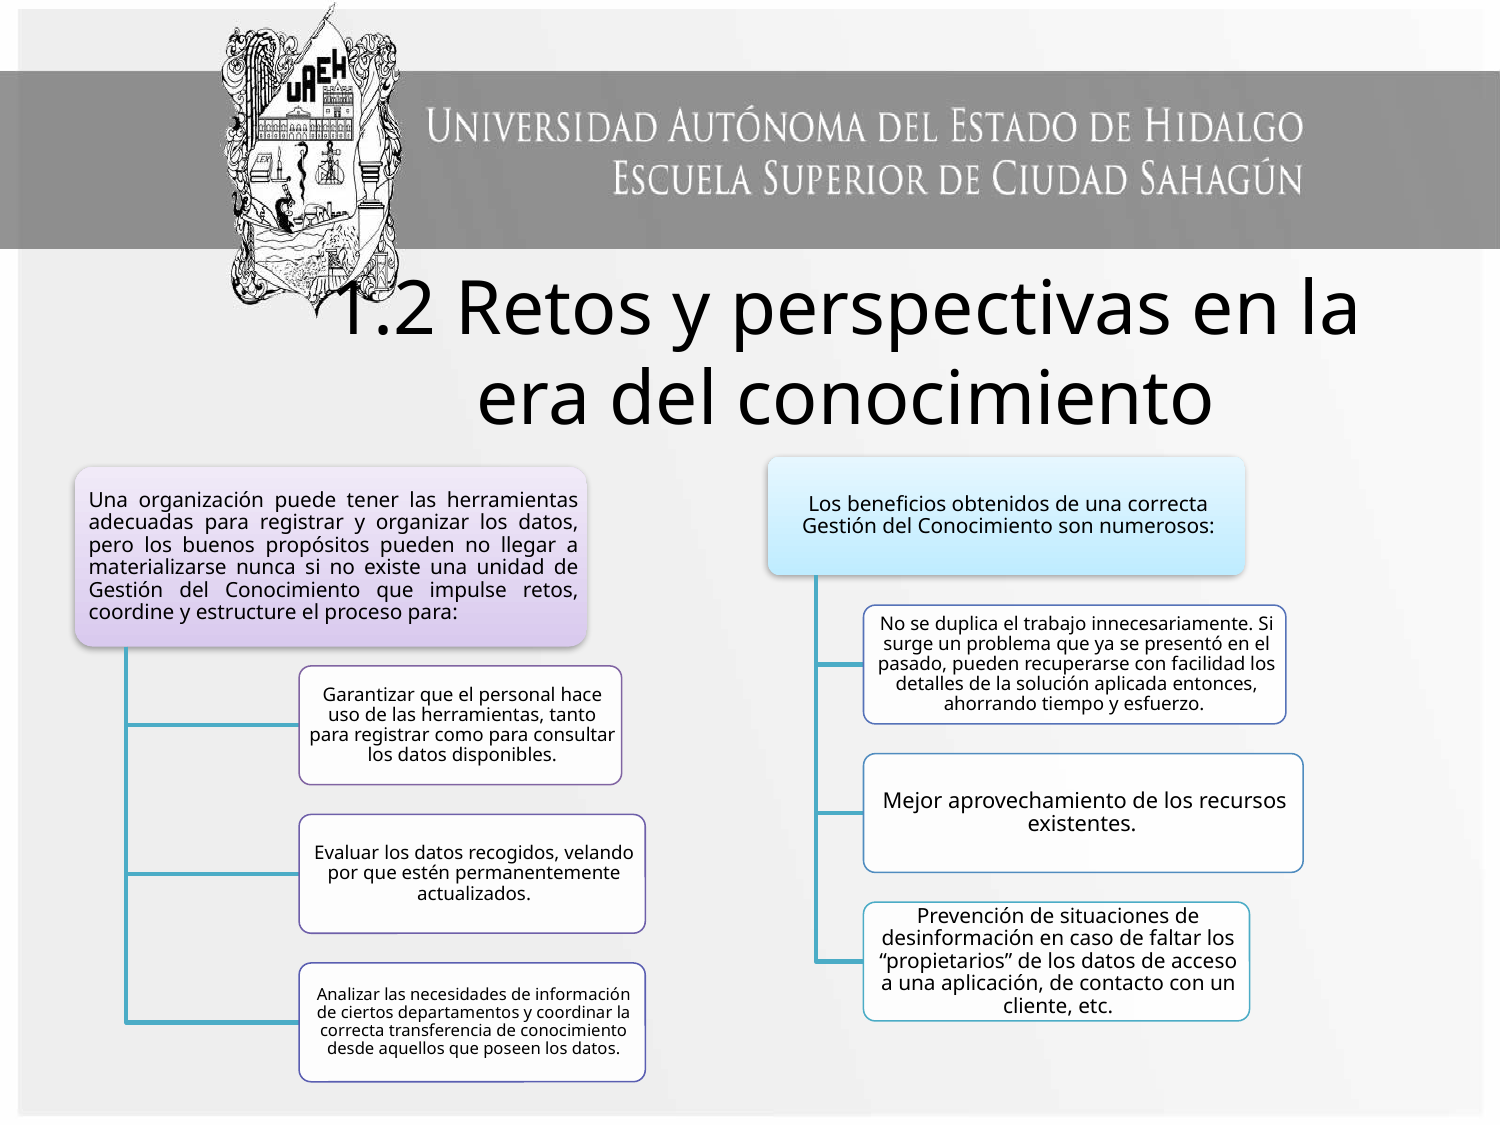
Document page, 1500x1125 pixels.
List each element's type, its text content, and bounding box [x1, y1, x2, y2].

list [74, 455, 1426, 1083]
title 1.2 Retos y perspectivas en la era del conocimiento [312, 255, 1380, 443]
picture [0, 0, 1500, 1125]
